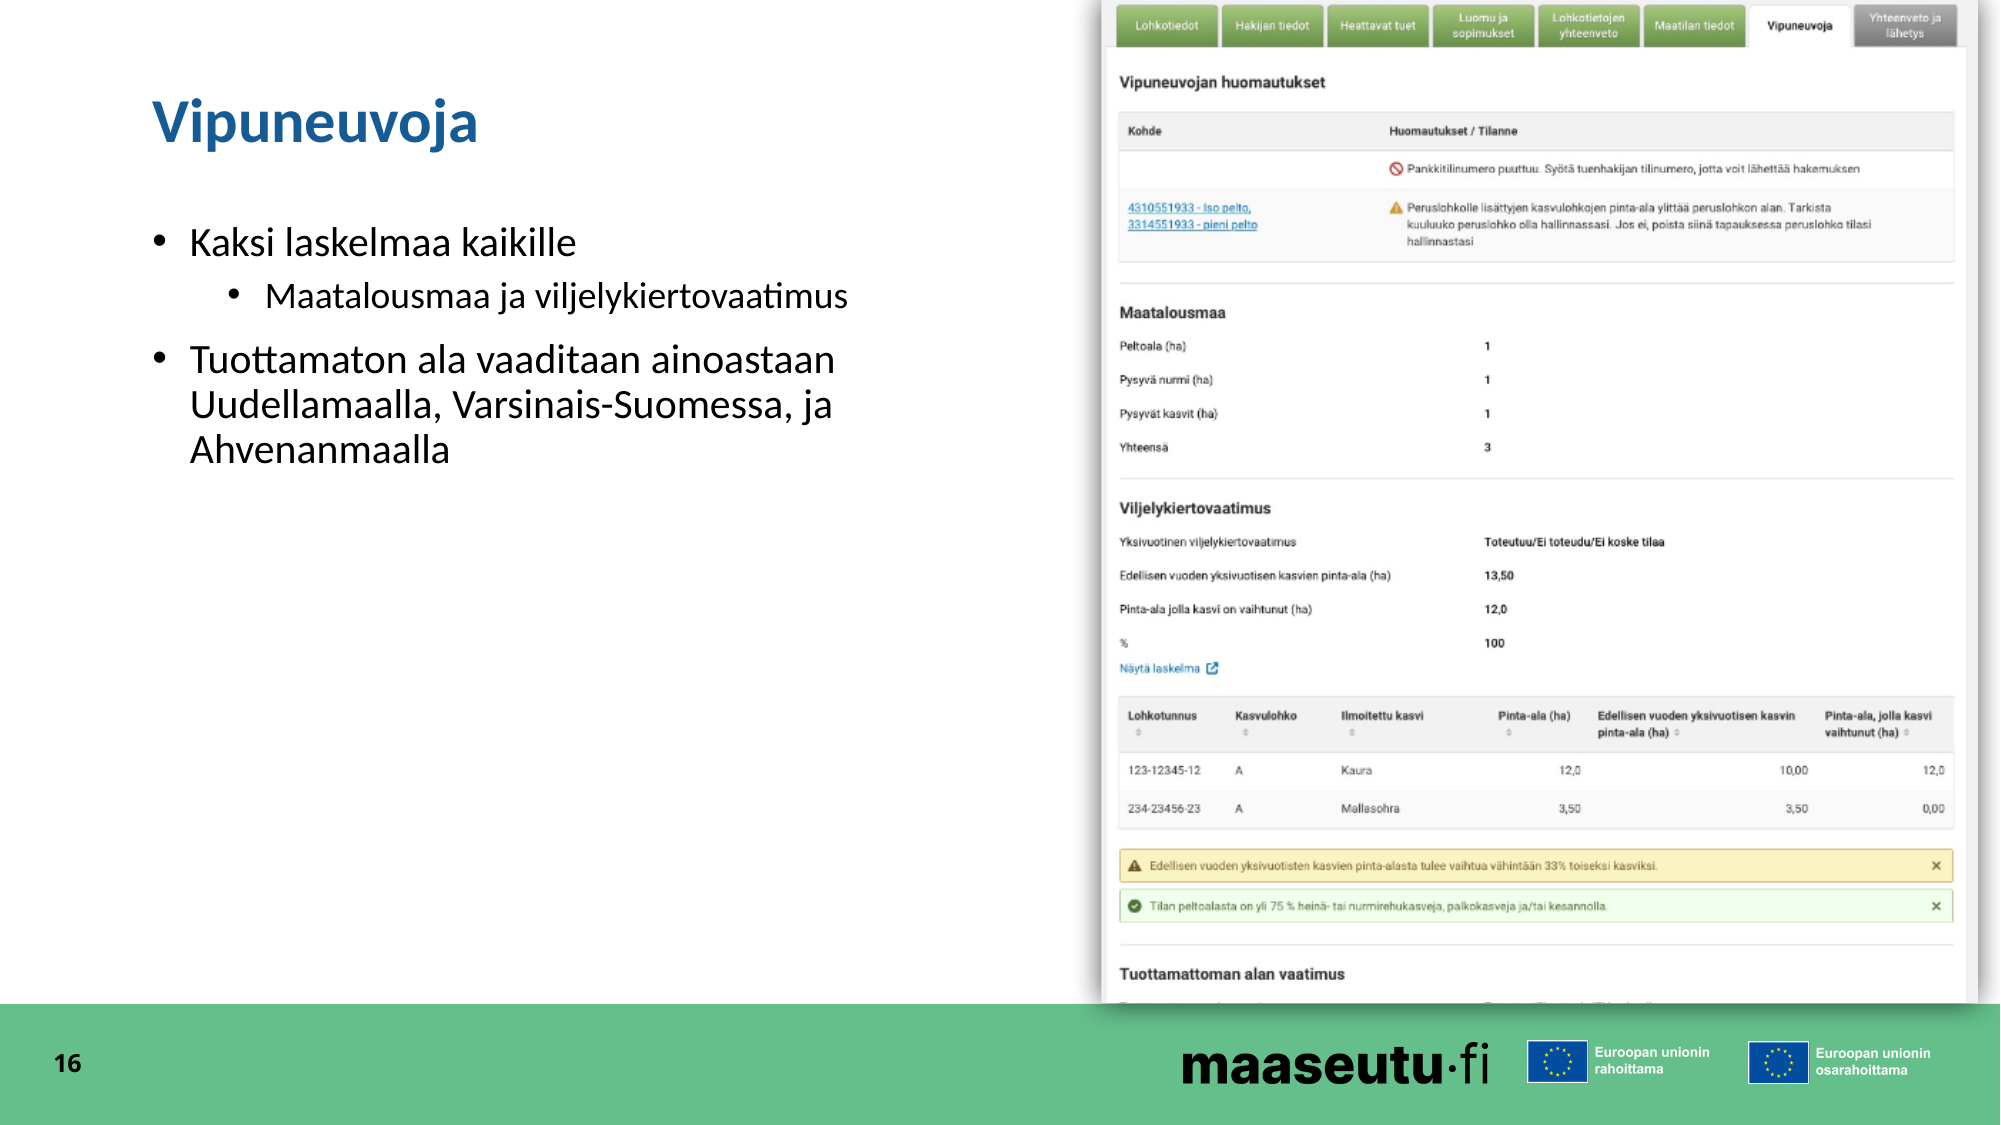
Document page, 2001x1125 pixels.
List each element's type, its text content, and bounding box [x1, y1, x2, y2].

picture [1748, 1041, 1930, 1084]
picture [1183, 1042, 1488, 1084]
picture [1101, 0, 2000, 1003]
list Kaksi laskelmaa kaikille Maatalousmaa ja viljelykiertovaatimus Tuottamaton ala vaaditaan ainoastaan Uudellamaalla, Varsinais-Suomessa, ja Ahvenanmaalla [137, 213, 1012, 814]
picture [1527, 1040, 1709, 1083]
title Vipuneuvoja [137, 57, 1078, 187]
